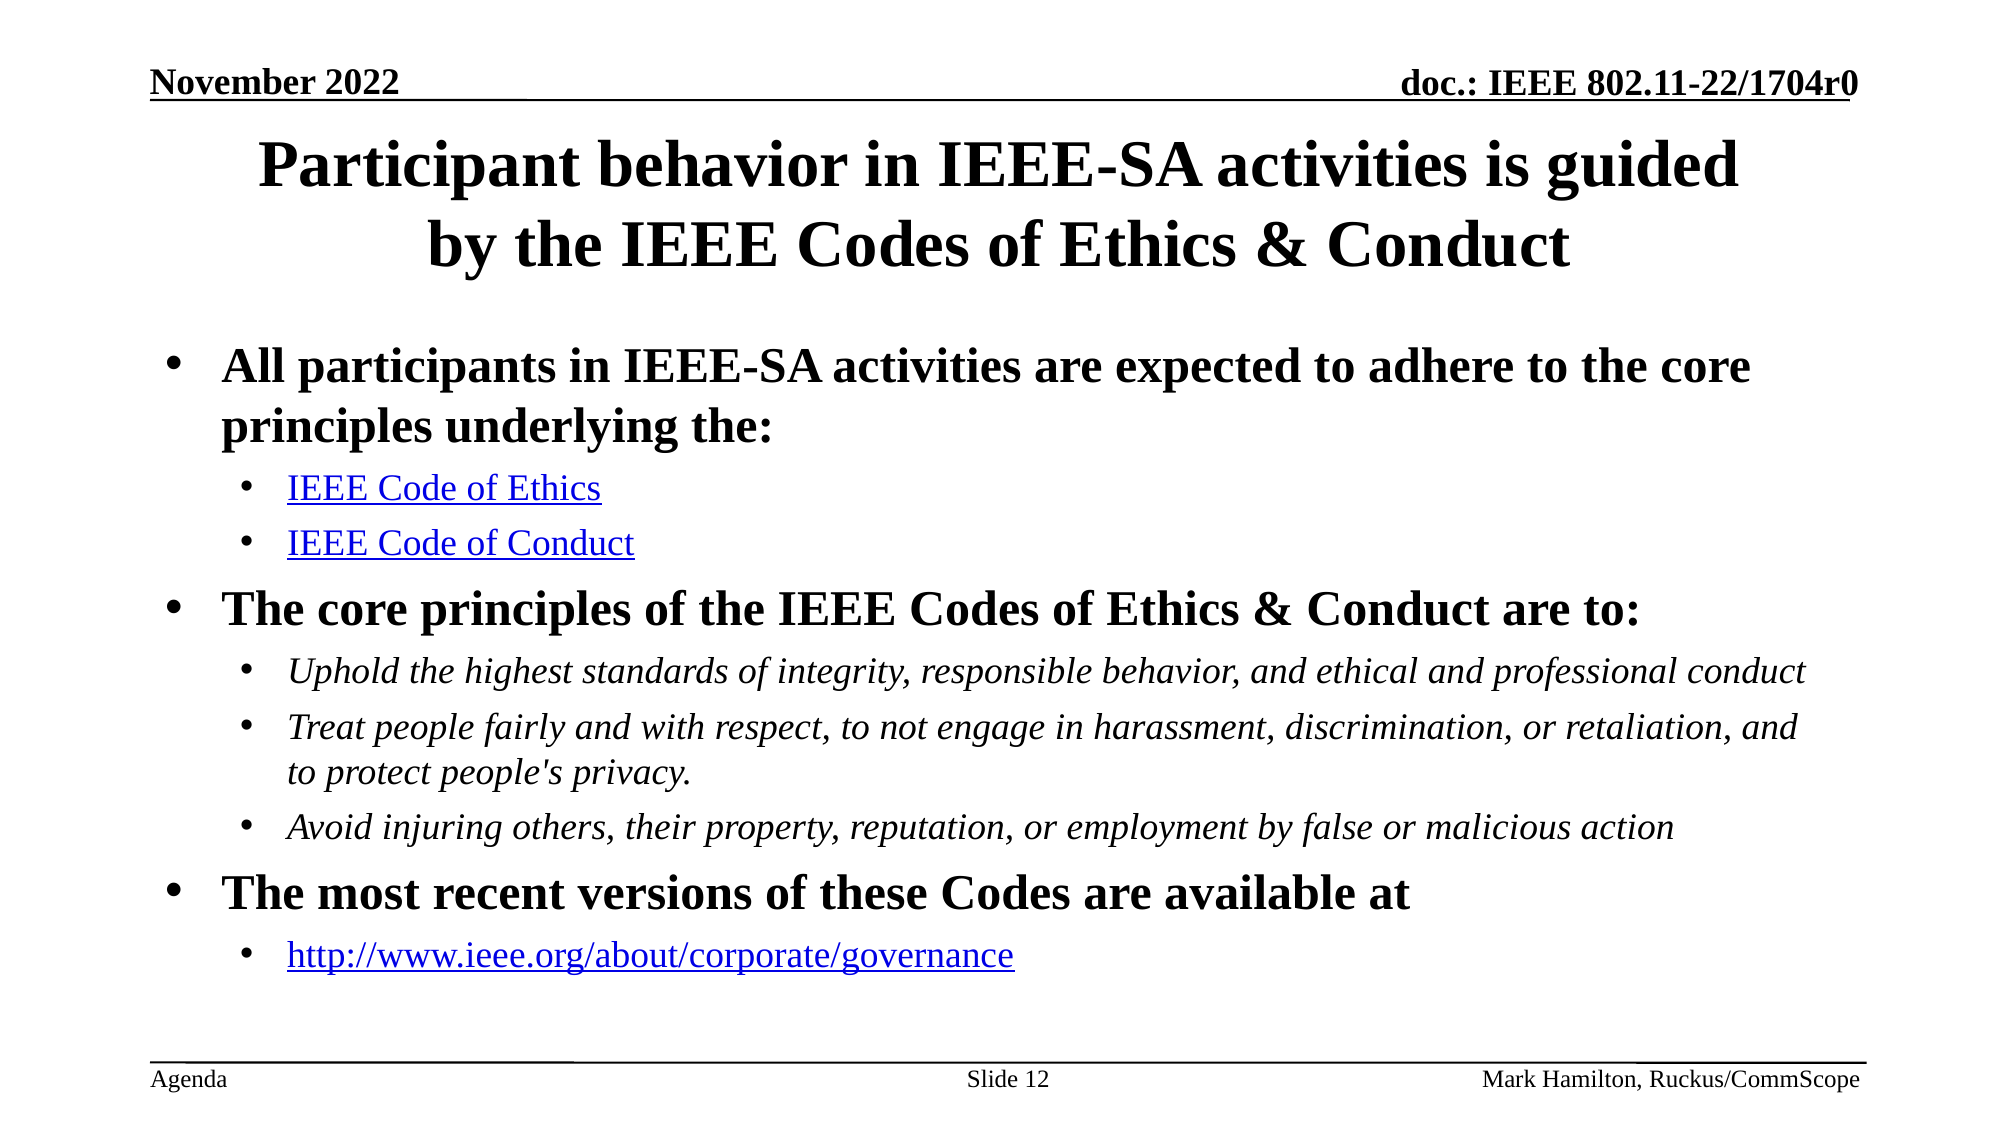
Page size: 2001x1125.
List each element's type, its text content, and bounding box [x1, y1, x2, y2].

title Participant behavior in IEEE-SA activities is guided by the IEEE Codes of Ethics & Conduct [149, 112, 1850, 288]
slide_number Slide 12 [950, 1061, 1067, 1123]
list All participants in IEEE-SA activities are expected to adhere to the core principles underlying the: IEEE Code of Ethics IEEE Code of Conduct The core principles of the IEEE Codes of Ethics & Conduct are to: Uphold the highest standards of integrity, responsible behavior, and ethical and professional conduct Treat people fairly and with respect, to not engage in harassment, discrimination, or retaliation, and to protect people's privacy. Avoid injuring others, their property, reputation, or employment by false or malicious action The most recent versions of these Codes are available at http://www.ieee.org/about/corporate/governance [149, 324, 1850, 1000]
